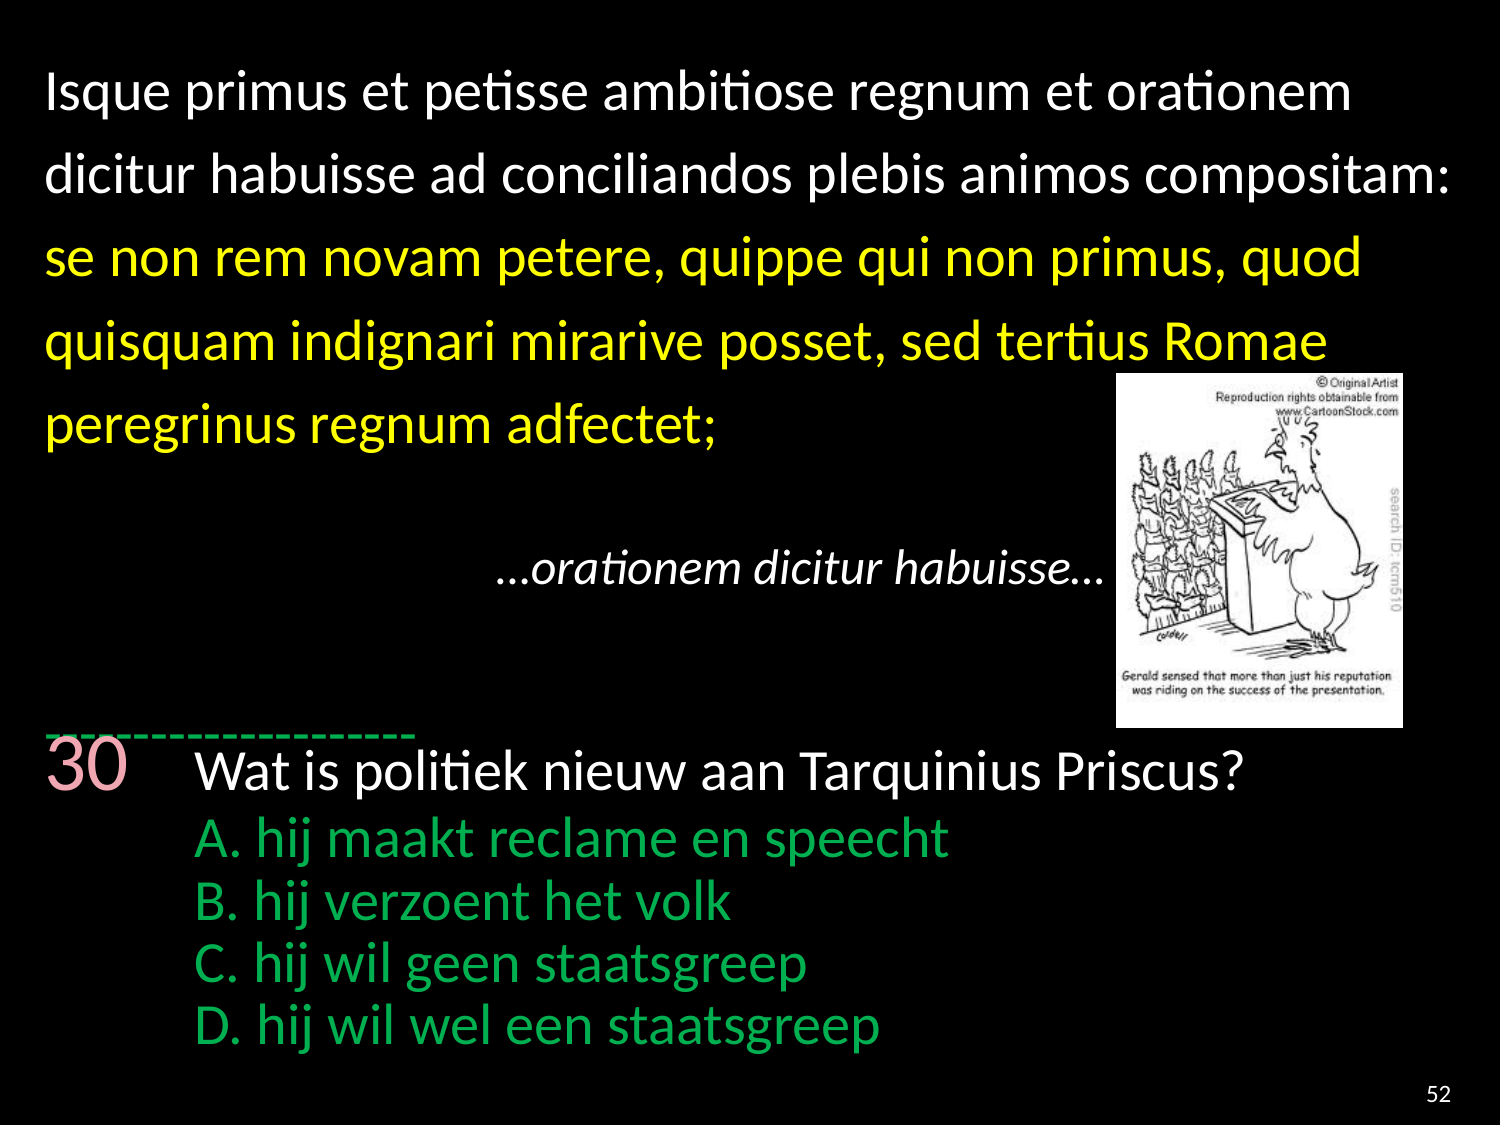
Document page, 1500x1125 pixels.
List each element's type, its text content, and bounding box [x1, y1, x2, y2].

picture [1116, 373, 1403, 728]
text_box …orationem dicitur habuisse… [481, 527, 1110, 602]
text_box --------------------- 30 Wat is politiek nieuw aan Tarquinius Priscus? A. hij maakt reclame en speecht B. hij verzoent het volk C. hij wil geen staatsgreep D. hij wil wel een staatsgreep [29, 716, 1459, 1071]
slide_number 52 [1345, 1062, 1467, 1108]
text_box Isque primus et petisse ambitiose regnum et orationem dicitur habuisse ad conciliandos plebis animos compositam: se non rem novam petere, quippe qui non primus, quod quisquam indignari mirarive posset, sed tertius Romae peregrinus regnum adfectet; [29, 30, 1471, 463]
